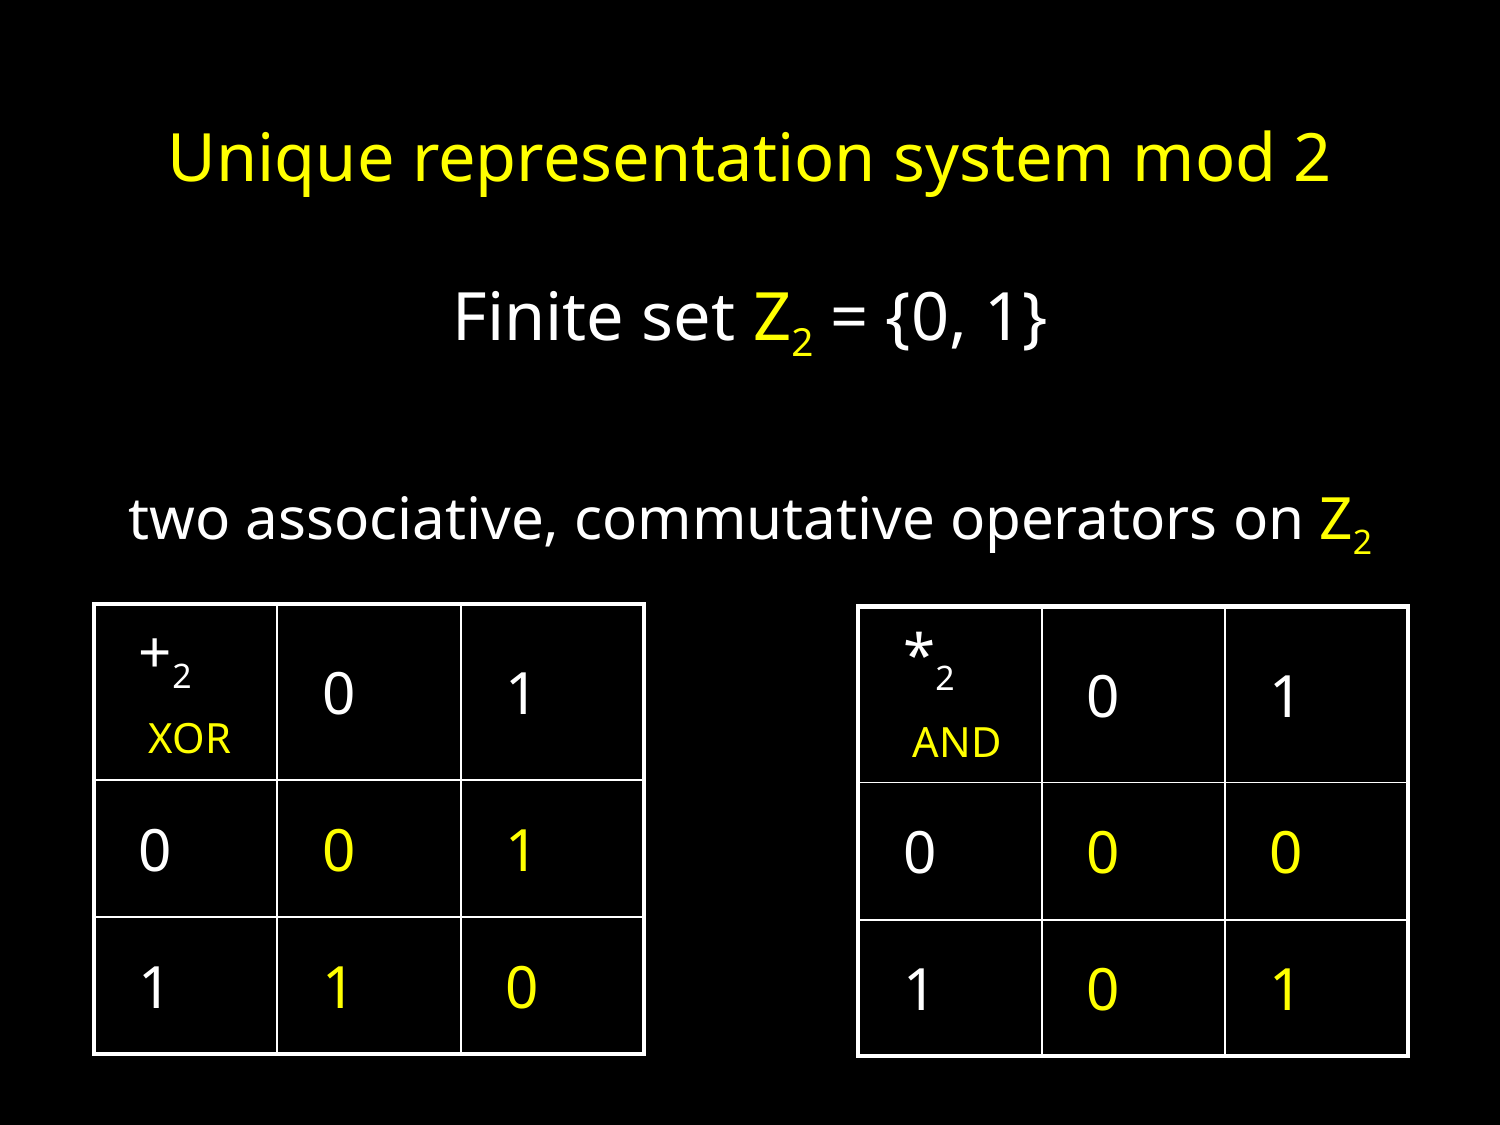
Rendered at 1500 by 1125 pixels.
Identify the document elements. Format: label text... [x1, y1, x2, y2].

table_cell 0 [1043, 783, 1224, 919]
table_header 0 [1043, 609, 1224, 782]
table_cell 0 [96, 781, 276, 916]
table_header 0 [278, 606, 460, 779]
table_cell 1 [1226, 921, 1406, 1054]
table_cell 1 [860, 921, 1041, 1054]
table_header 1 [1226, 609, 1406, 782]
table_cell 0 [462, 918, 642, 1052]
table_cell 0 [860, 783, 1041, 919]
table_cell 1 [96, 918, 276, 1052]
text_box XOR [134, 704, 247, 770]
table_cell 0 [1043, 921, 1224, 1054]
text_box Unique representation system mod 2 Finite set Z2 = {0, 1} two associative, commutative operators on Z2 [43, 107, 1458, 562]
table_cell 0 [278, 781, 460, 916]
table_header 1 [462, 606, 642, 779]
table_cell 0 [1226, 783, 1406, 919]
table_cell 1 [462, 781, 642, 916]
table_header +2 [96, 606, 276, 779]
text_box AND [897, 708, 1017, 774]
table_cell 1 [278, 918, 460, 1052]
table_header *2 [860, 609, 1041, 782]
